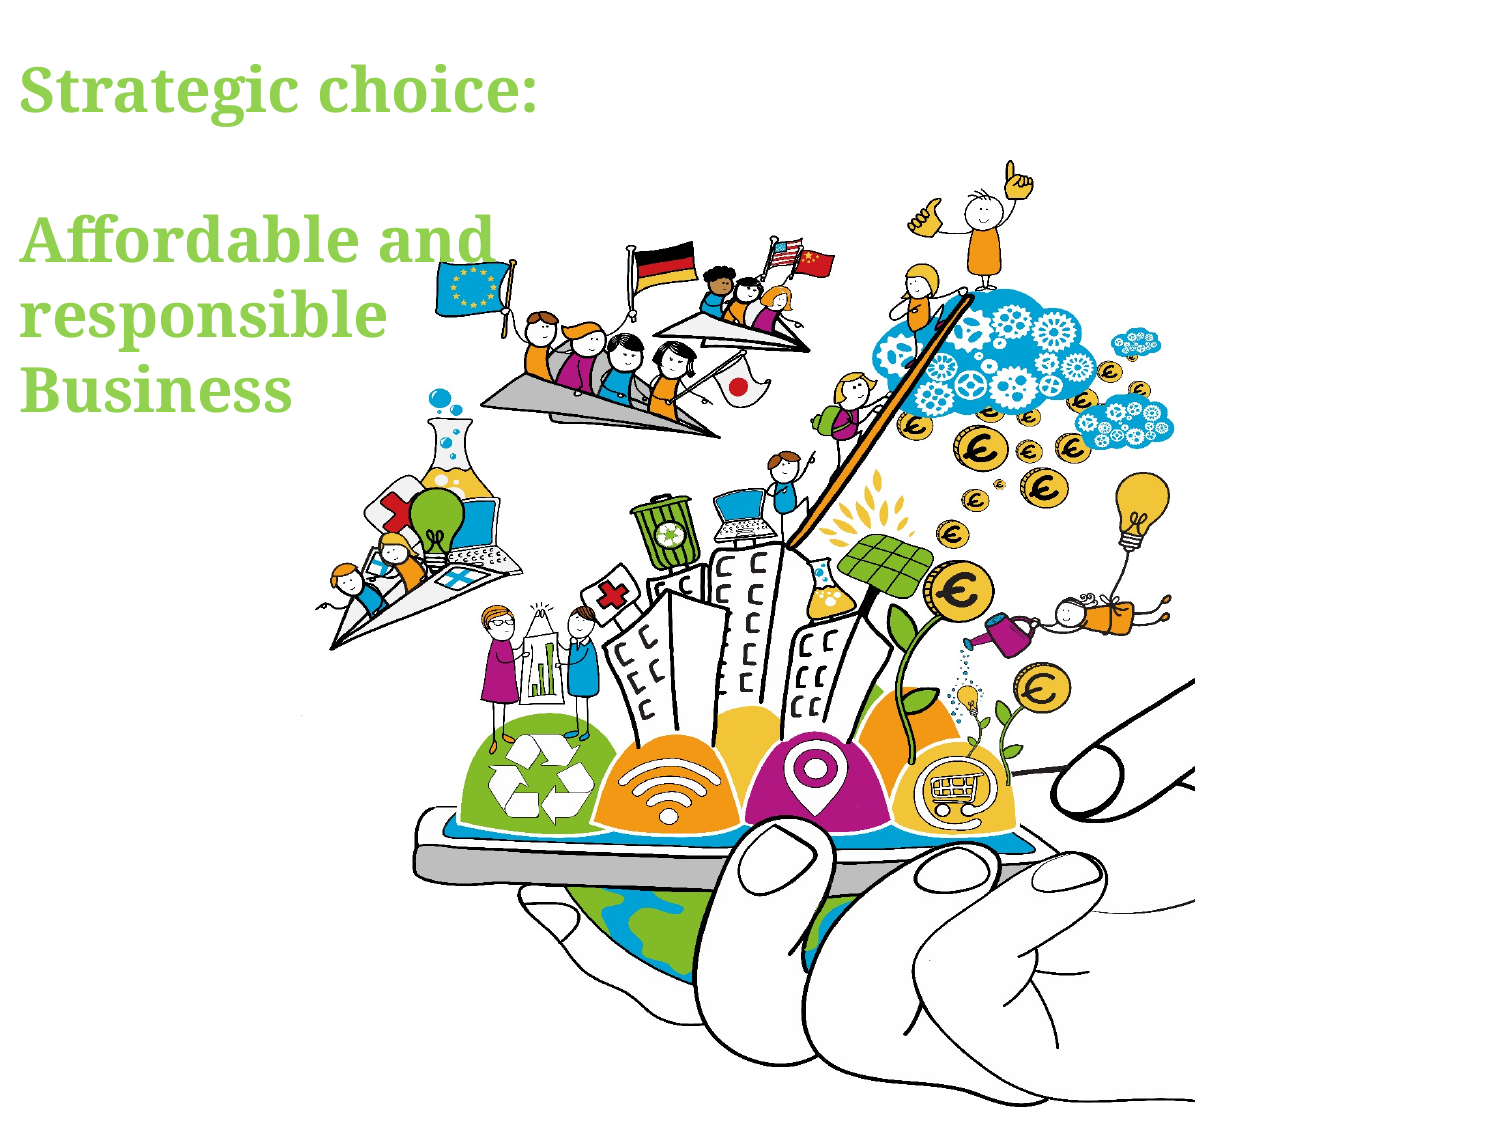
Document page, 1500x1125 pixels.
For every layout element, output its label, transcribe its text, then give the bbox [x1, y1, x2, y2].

text_box Strategic choice: Affordable and responsible Business [4, 42, 755, 433]
picture [300, 160, 1195, 1107]
